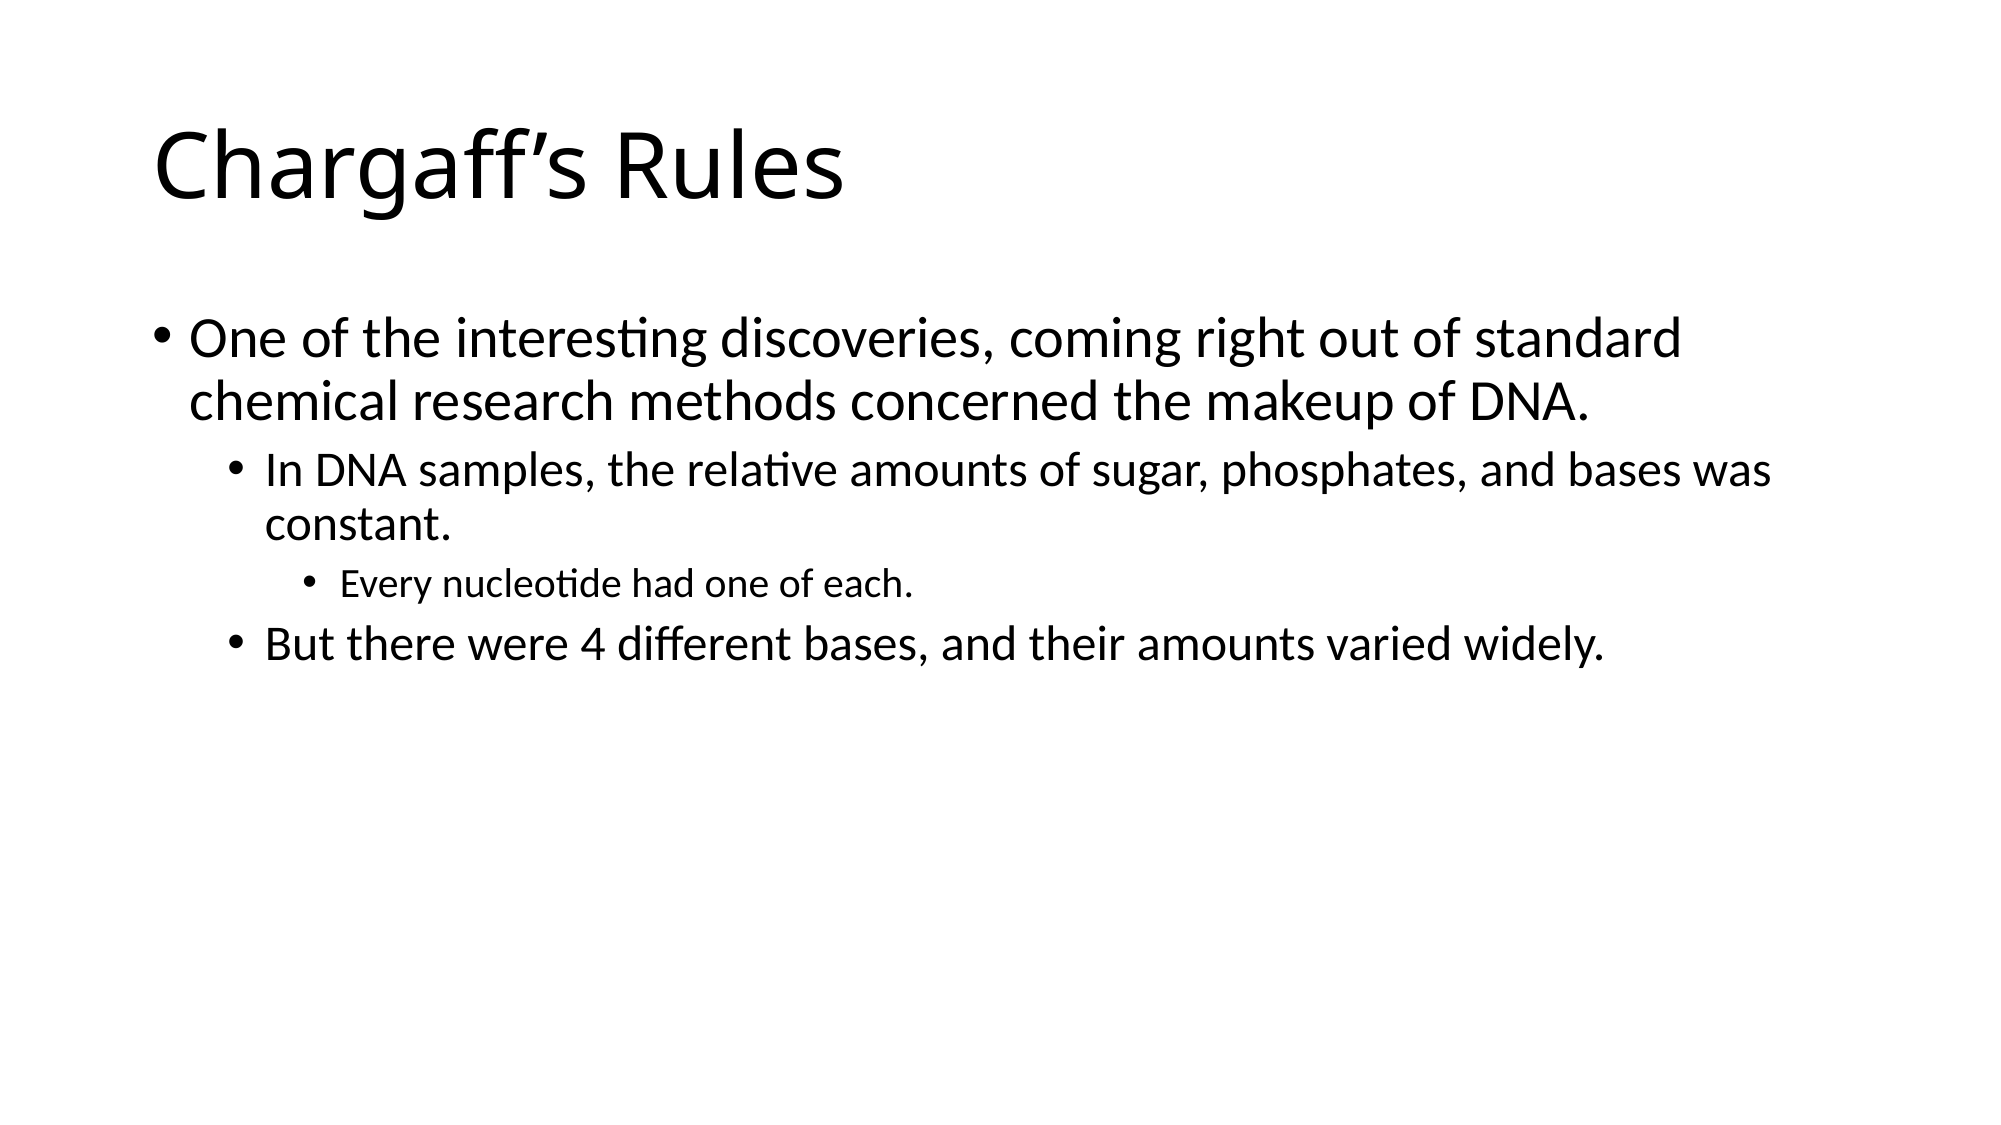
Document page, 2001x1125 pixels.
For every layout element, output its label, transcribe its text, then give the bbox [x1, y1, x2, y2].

list One of the interesting discoveries, coming right out of standard chemical research methods concerned the makeup of DNA. In DNA samples, the relative amounts of sugar, phosphates, and bases was constant. Every nucleotide had one of each. But there were 4 different bases, and their amounts varied widely. [137, 299, 1863, 1014]
title Chargaff’s Rules [137, 59, 1863, 278]
